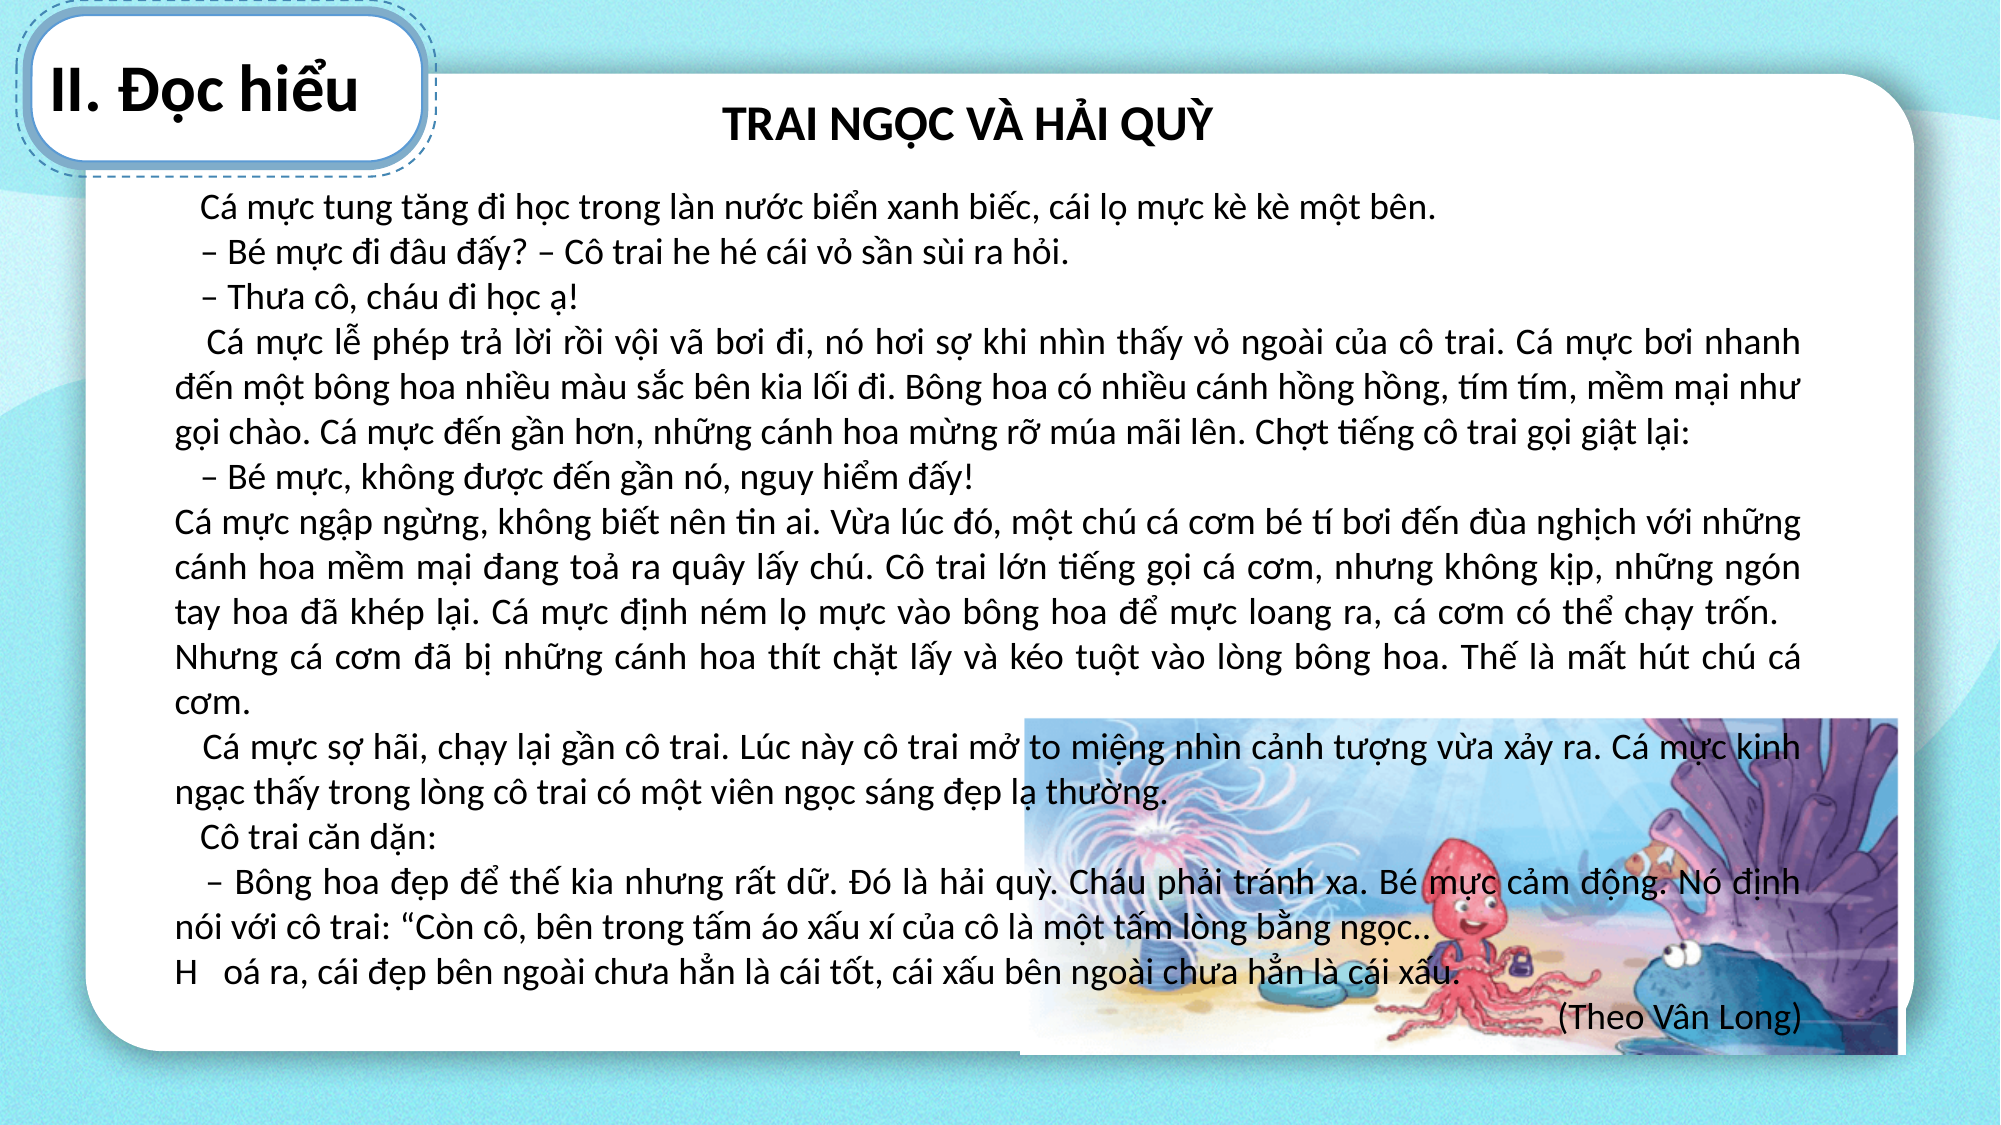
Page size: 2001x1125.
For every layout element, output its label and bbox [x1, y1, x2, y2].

picture [0, 0, 2000, 1125]
text_box [16, 0, 436, 177]
